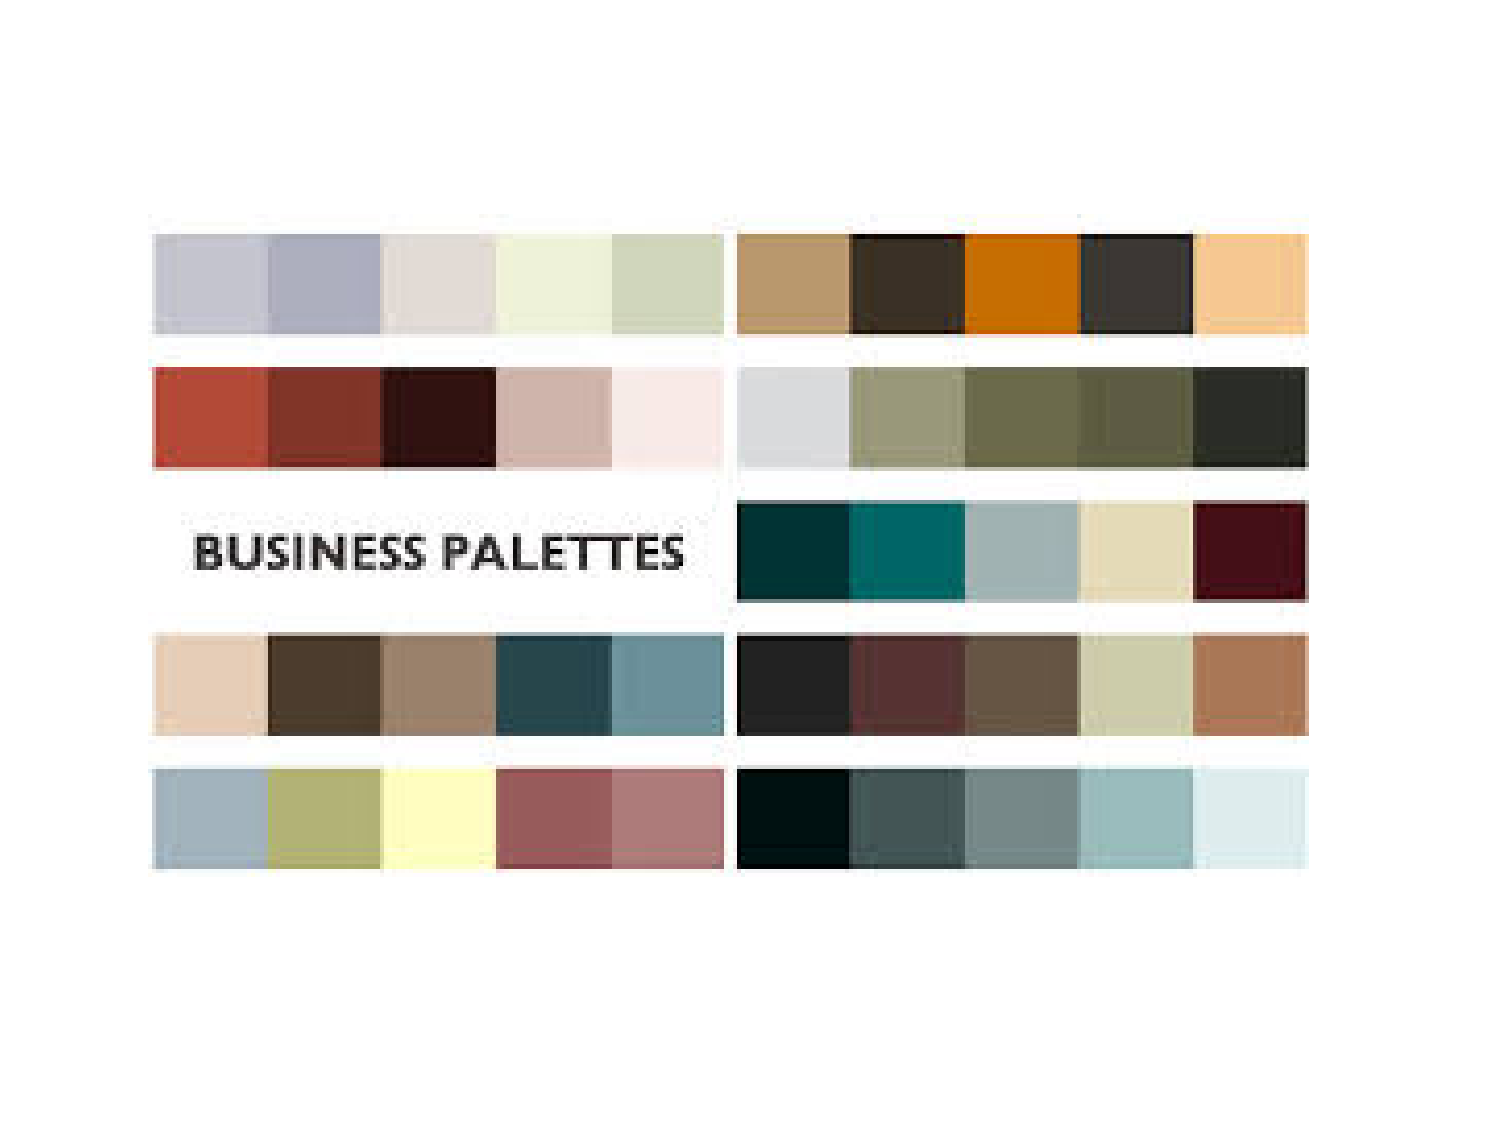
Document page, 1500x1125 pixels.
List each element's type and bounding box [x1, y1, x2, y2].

picture [148, 180, 1314, 924]
